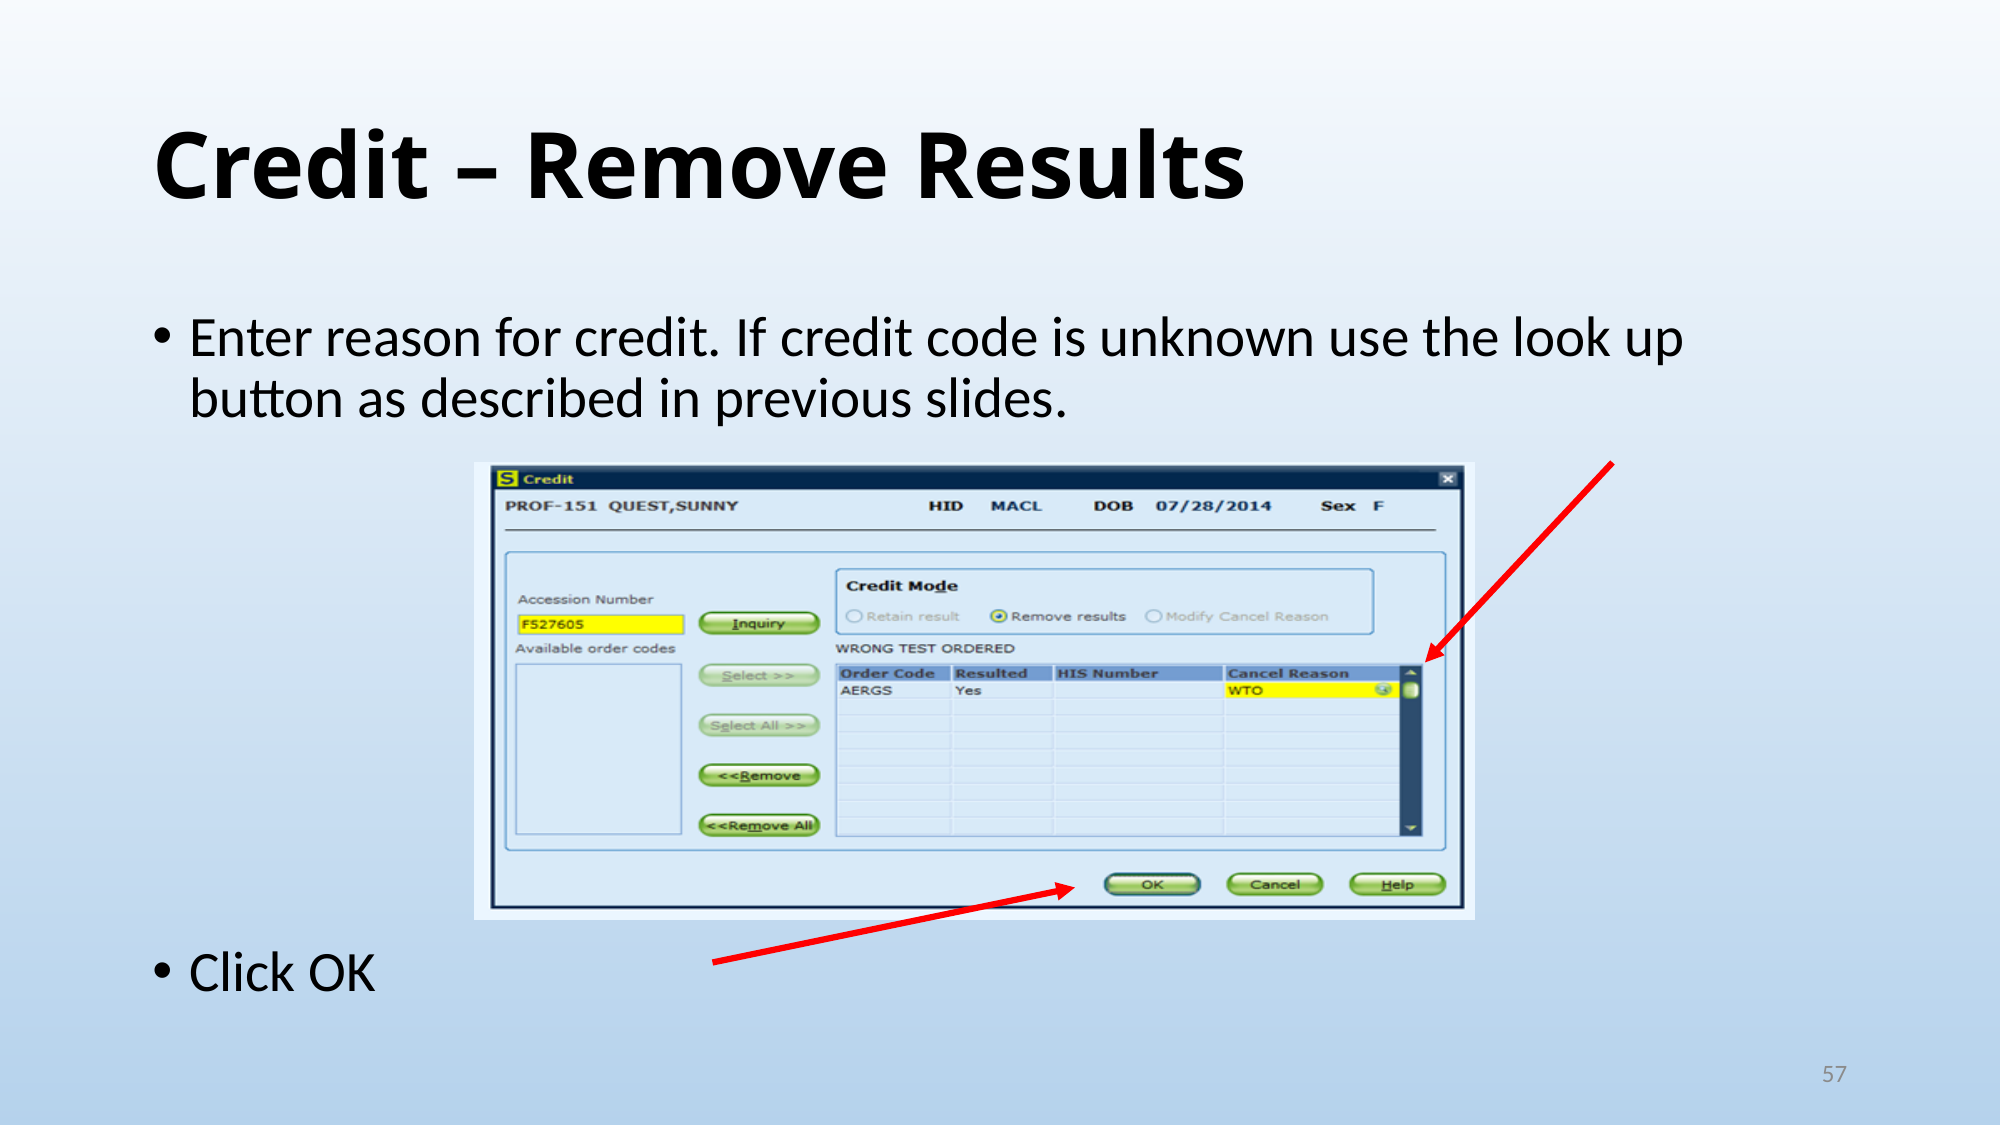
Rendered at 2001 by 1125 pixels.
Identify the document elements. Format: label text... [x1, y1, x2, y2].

title Credit – Remove Results [137, 59, 1863, 278]
slide_number 57 [1412, 1042, 1863, 1103]
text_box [1424, 462, 1613, 663]
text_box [712, 887, 1075, 963]
picture [474, 462, 1475, 920]
list Enter reason for credit. If credit code is unknown use the look up button as described in previous slides. Click OK [137, 299, 1863, 1014]
